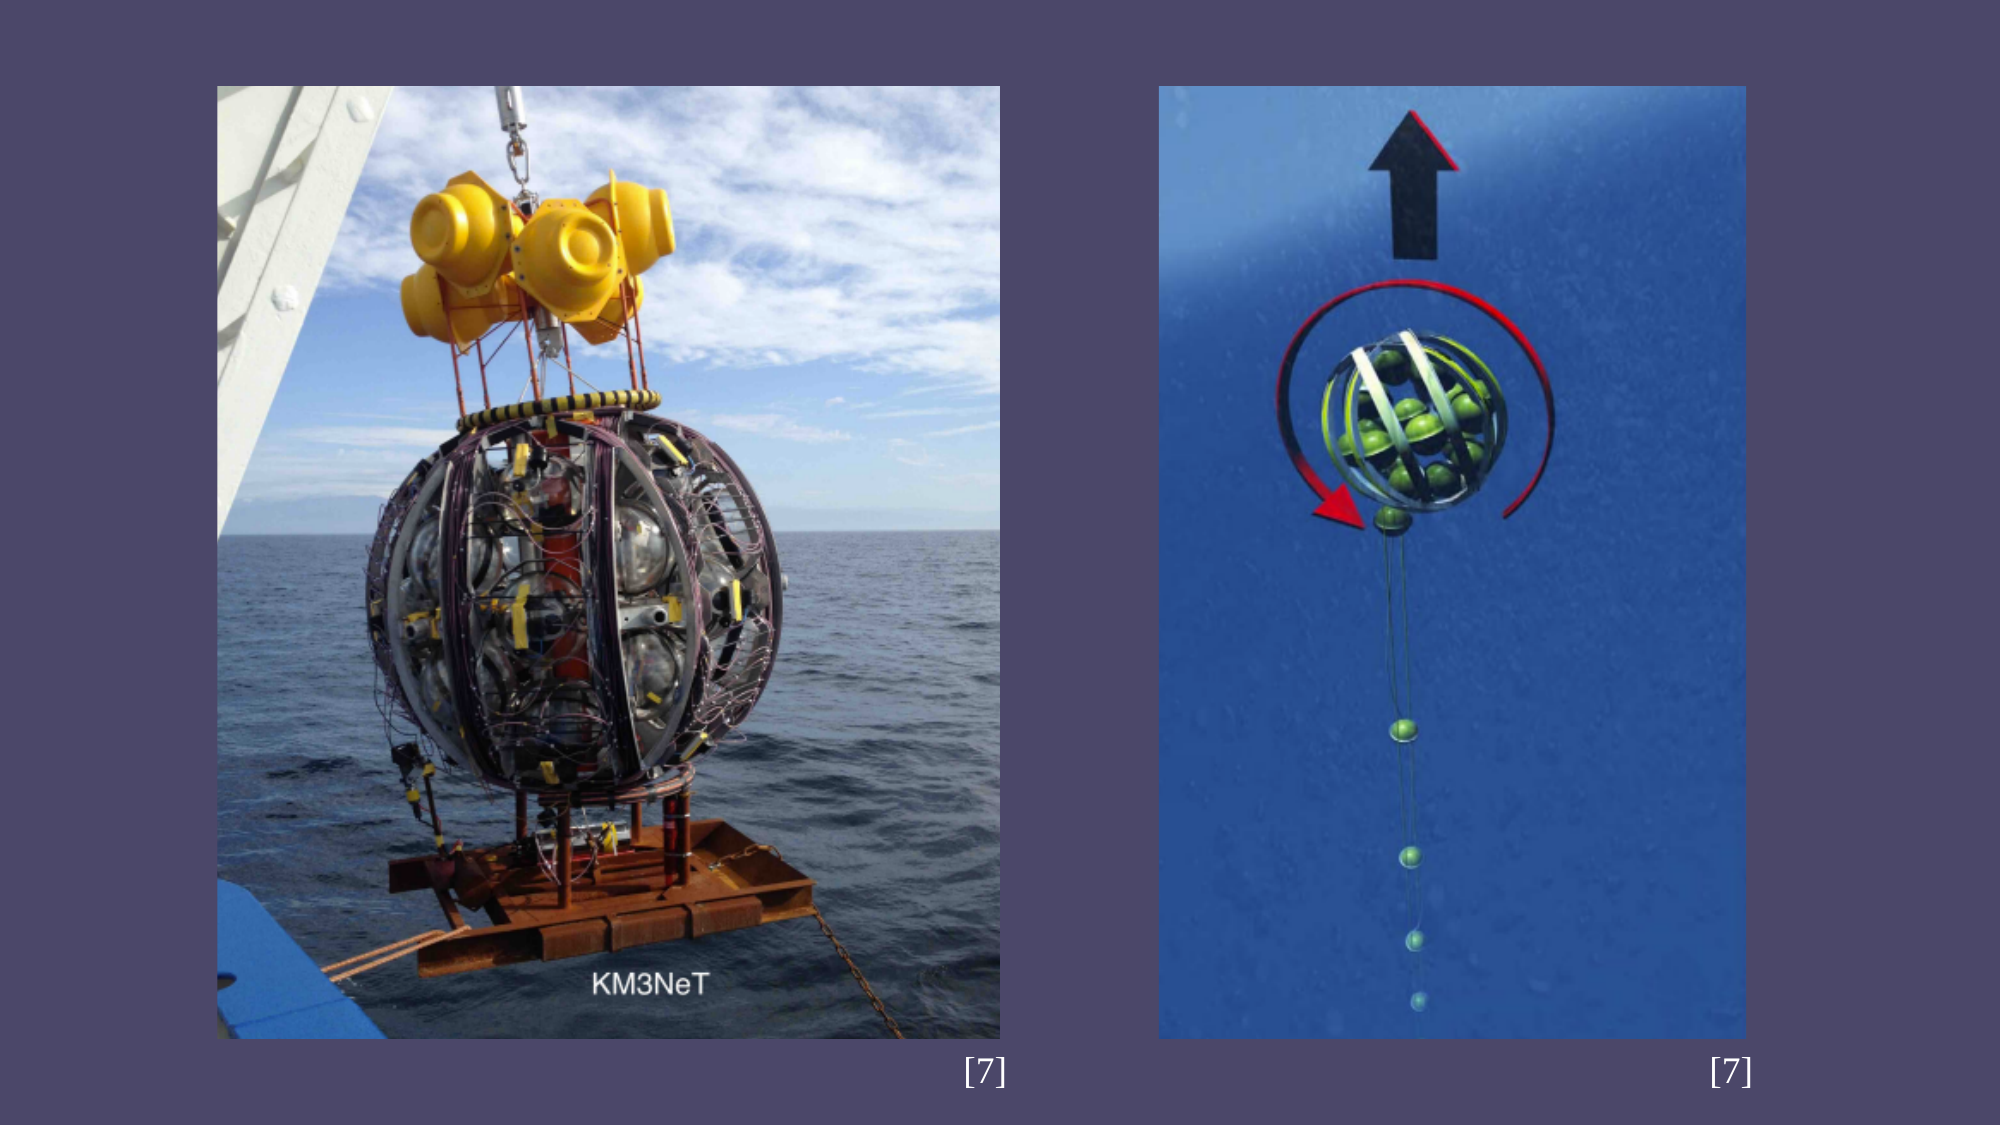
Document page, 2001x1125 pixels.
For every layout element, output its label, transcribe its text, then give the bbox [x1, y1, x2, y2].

picture [217, 86, 1000, 1039]
picture [1158, 86, 1747, 1039]
text_box [7] [1694, 1038, 1798, 1099]
text_box [7] [948, 1038, 1052, 1099]
